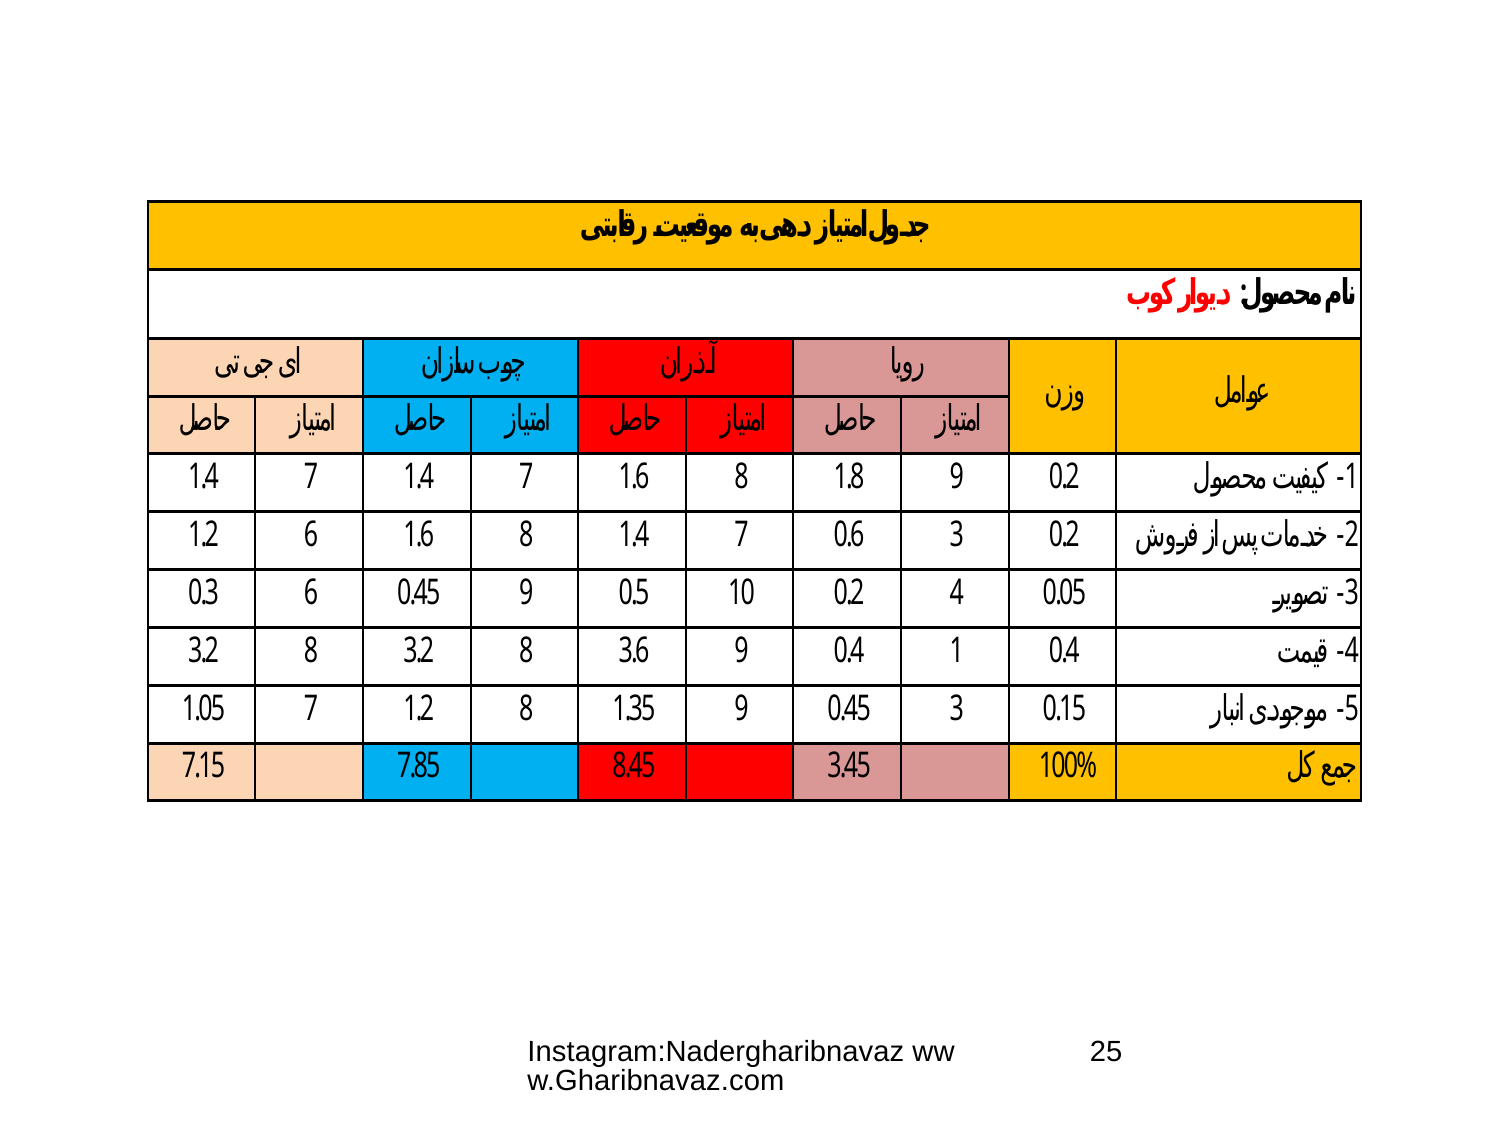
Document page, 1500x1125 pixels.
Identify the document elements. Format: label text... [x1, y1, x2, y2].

picture [146, 199, 1363, 803]
footer Instagram:Nadergharibnavaz www.Gharibnavaz.com [512, 1024, 988, 1103]
slide_number 25 [1074, 1024, 1426, 1103]
